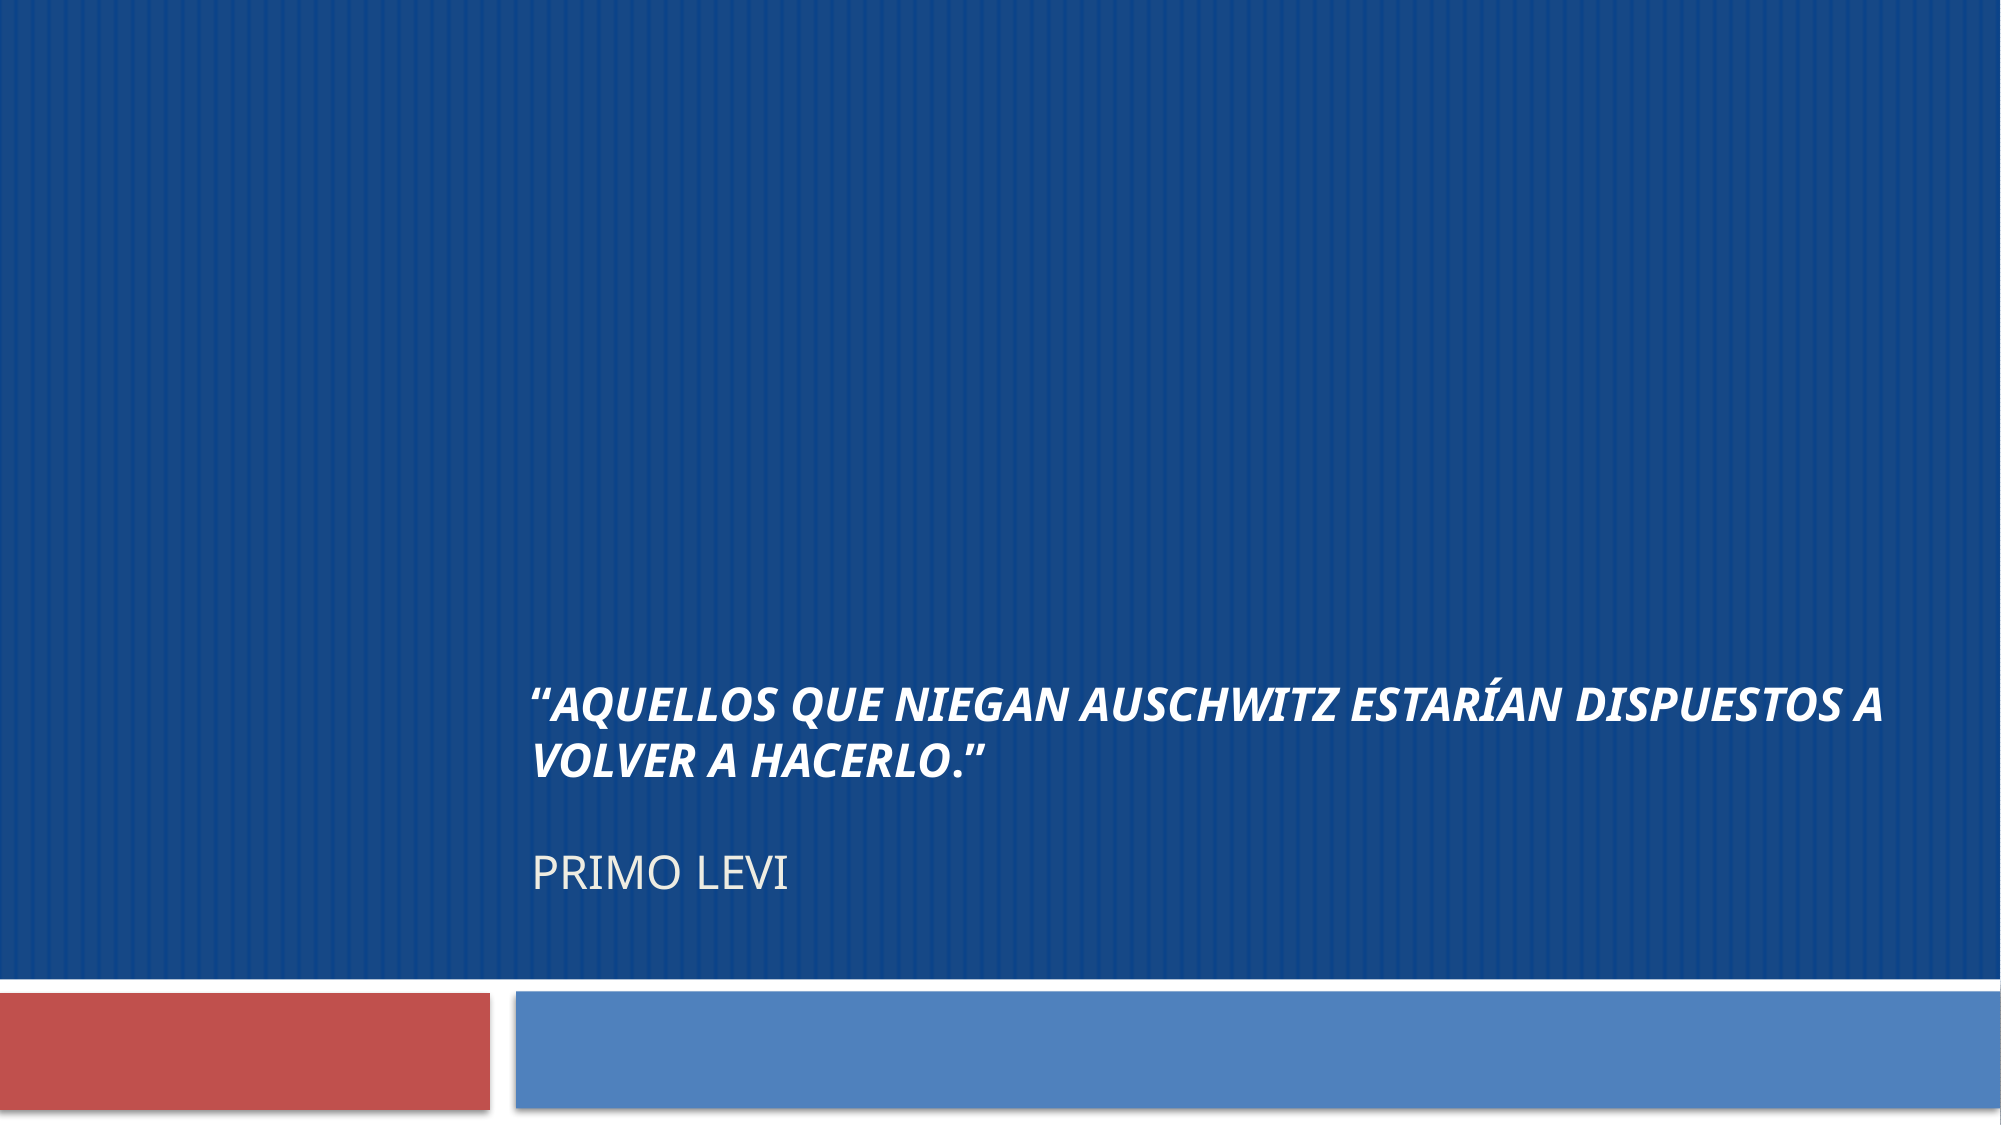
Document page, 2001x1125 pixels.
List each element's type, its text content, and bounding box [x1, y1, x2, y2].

title “Aquellos que niegan Auschwitz estarían dispuestos a volver a hacerlo.” Primo Levi [516, 662, 1934, 963]
